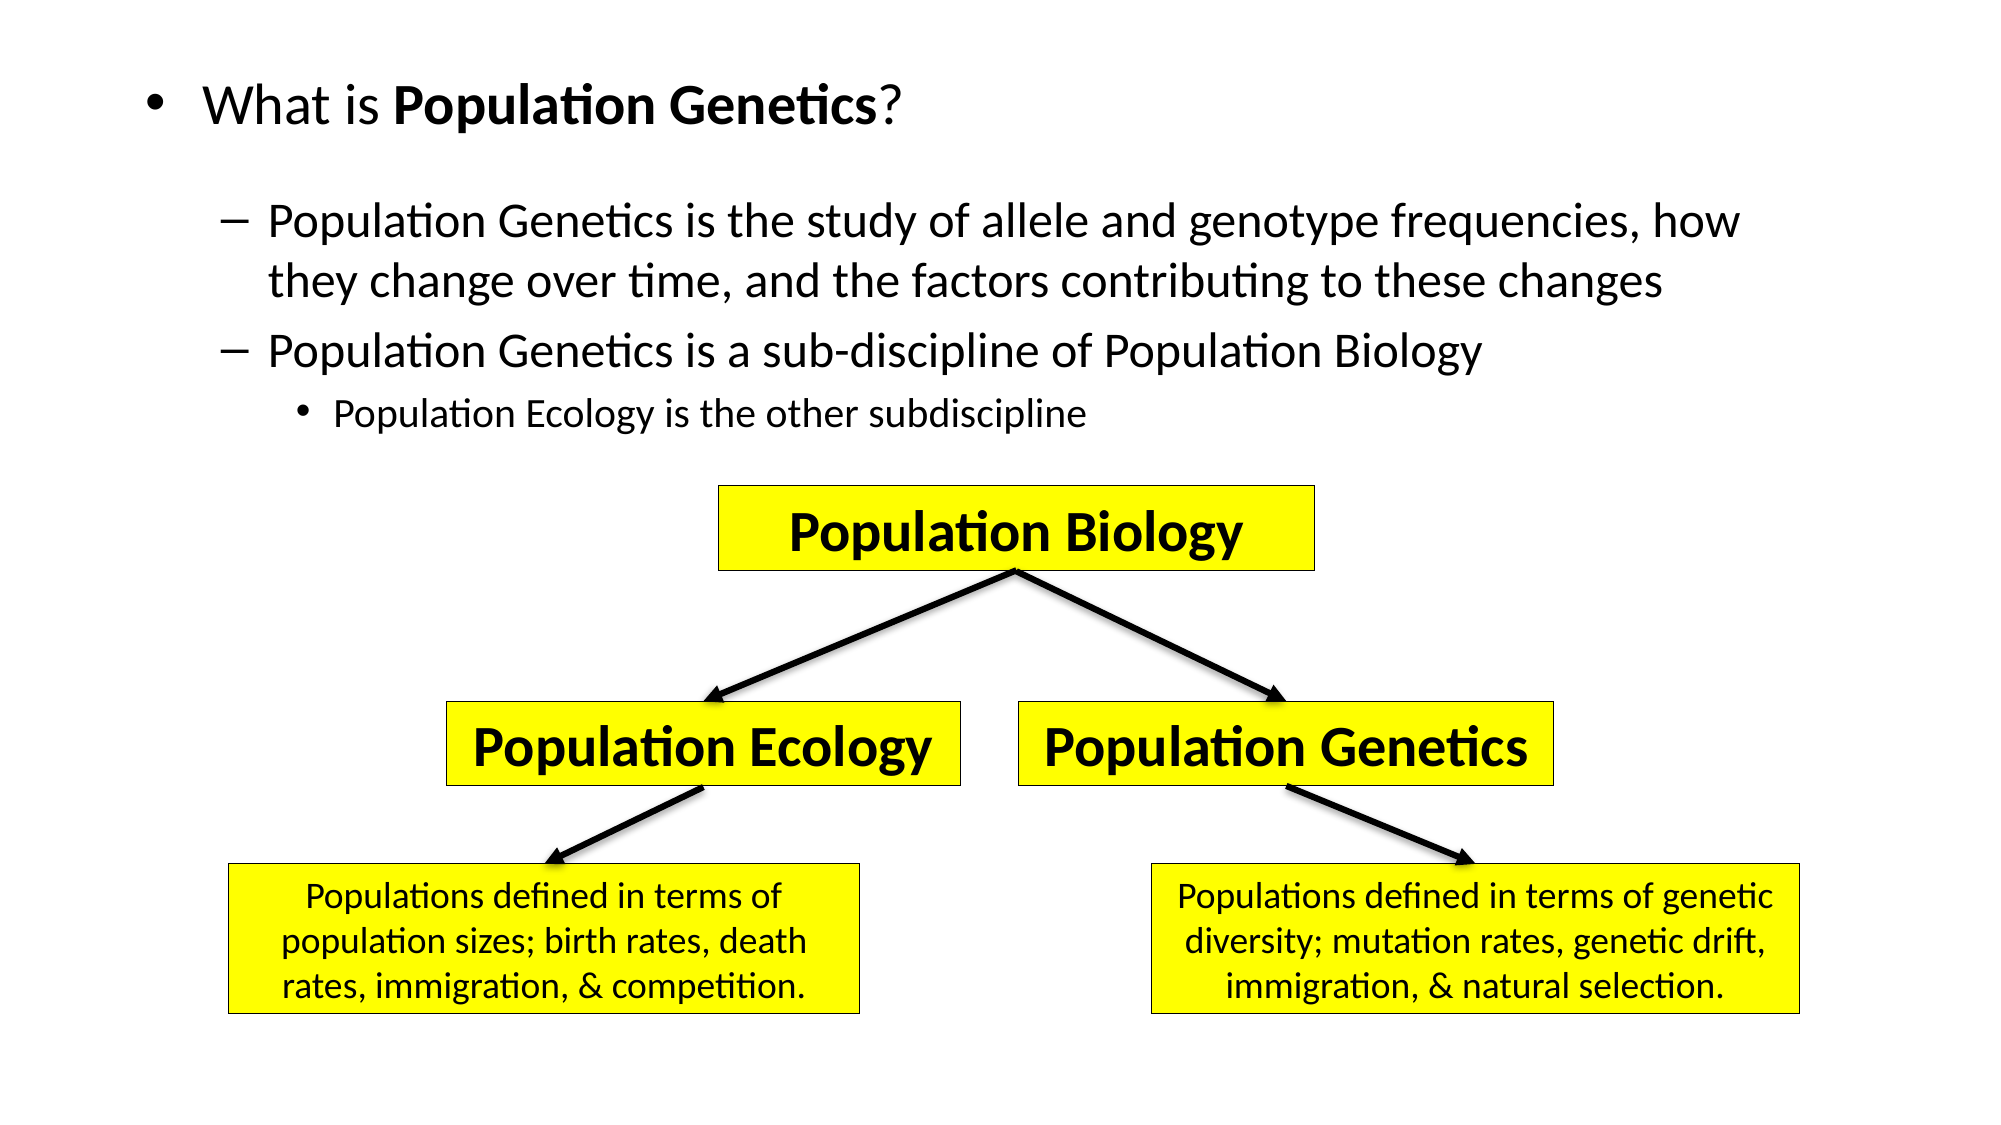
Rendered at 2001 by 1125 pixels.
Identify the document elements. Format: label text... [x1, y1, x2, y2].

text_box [445, 485, 1555, 788]
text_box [1286, 786, 1476, 864]
text_box Populations defined in terms of genetic diversity; mutation rates, genetic drift, immigration, & natural selection. [1151, 863, 1800, 1014]
text_box What is Population Genetics? Population Genetics is the study of allele and genotype frequencies, how they change over time, and the factors contributing to these changes Population Genetics is a sub-discipline of Population Biology Population Ecology is the other subdiscipline [131, 58, 1800, 562]
text_box Populations defined in terms of population sizes; birth rates, death rates, immigration, & competition. [228, 863, 860, 1014]
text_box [543, 786, 704, 864]
